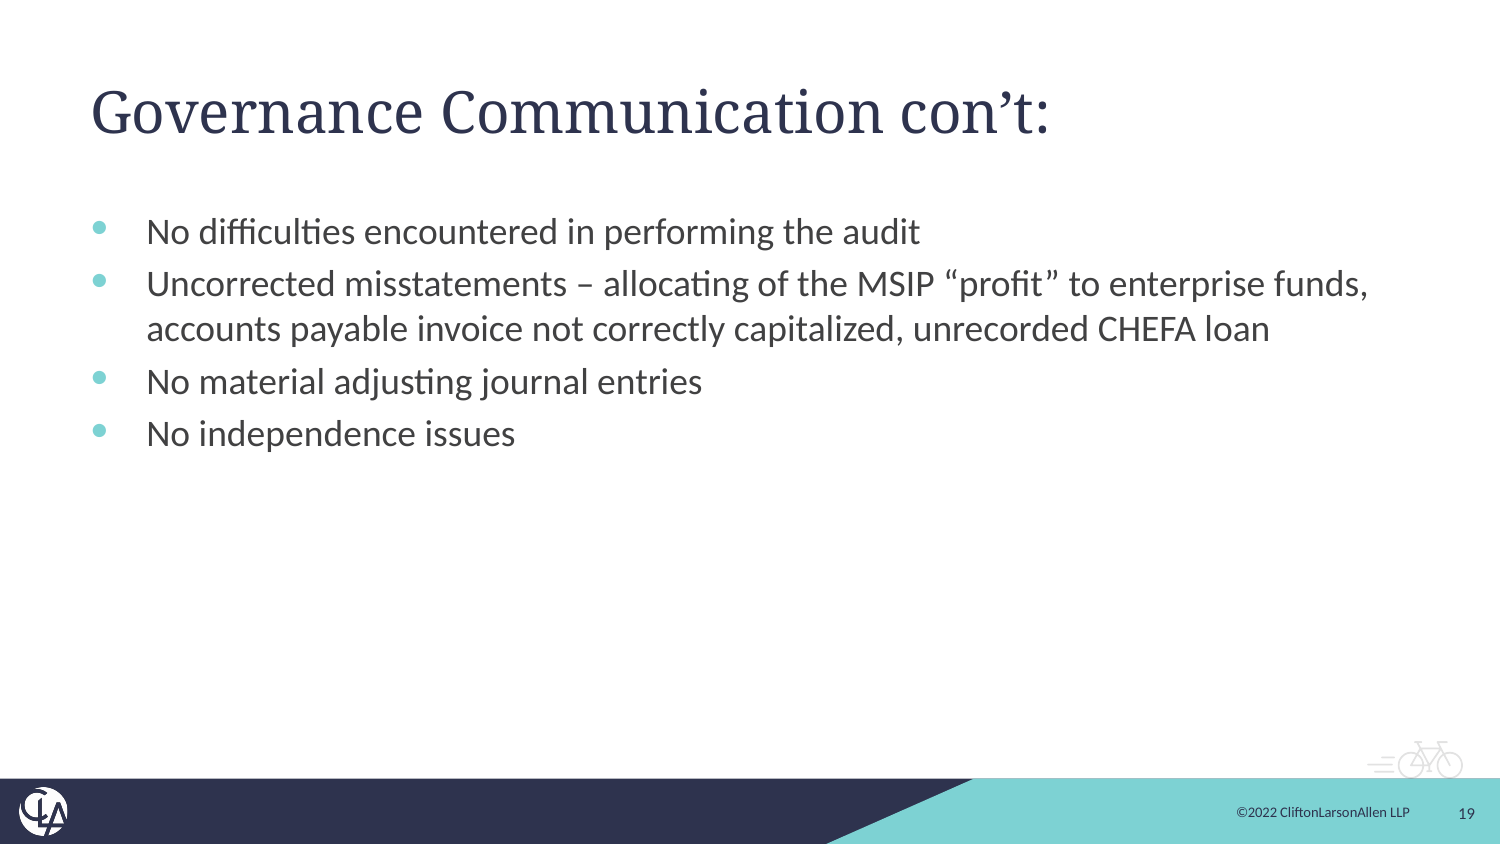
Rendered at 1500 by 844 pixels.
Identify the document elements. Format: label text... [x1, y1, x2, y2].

slide_number 19 [1404, 784, 1490, 841]
title Governance Communication con’t: [74, 53, 1426, 167]
list No difficulties encountered in performing the audit Uncorrected misstatements – allocating of the MSIP “profit” to enterprise funds, accounts payable invoice not correctly capitalized, unrecorded CHEFA loan No material adjusting journal entries No independence issues [74, 167, 1426, 753]
